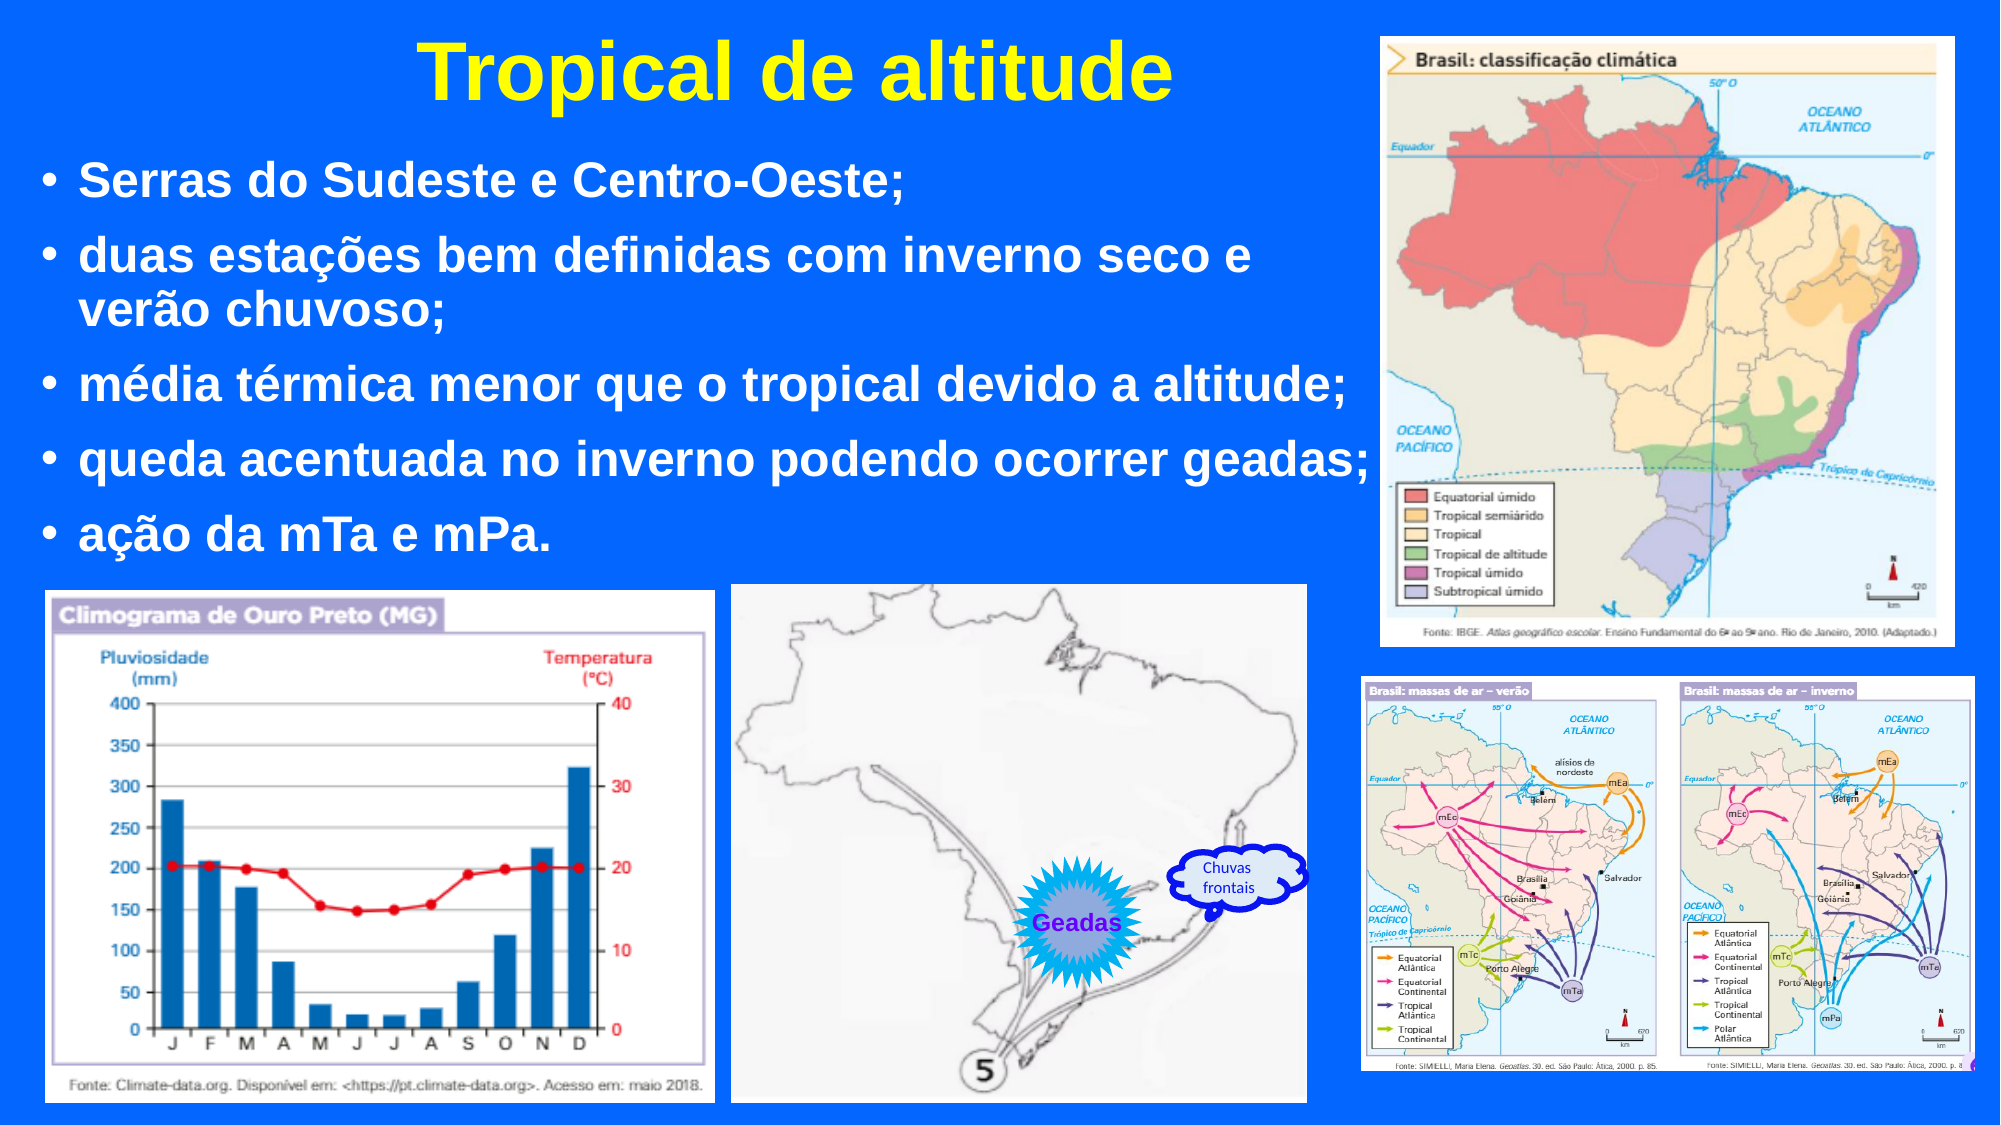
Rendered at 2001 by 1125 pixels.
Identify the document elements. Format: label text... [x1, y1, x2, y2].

picture [731, 584, 1307, 1103]
picture [1380, 36, 1955, 647]
picture [45, 590, 715, 1103]
title Tropical de altitude [401, 0, 1194, 147]
list Serras do Sudeste e Centro-Oeste; duas estações bem definidas com inverno seco e verão chuvoso; média térmica menor que o tropical devido a altitude; queda acentuada no inverno podendo ocorrer geadas; ação da mTa e mPa. [25, 147, 1398, 890]
picture [1361, 676, 1975, 1071]
